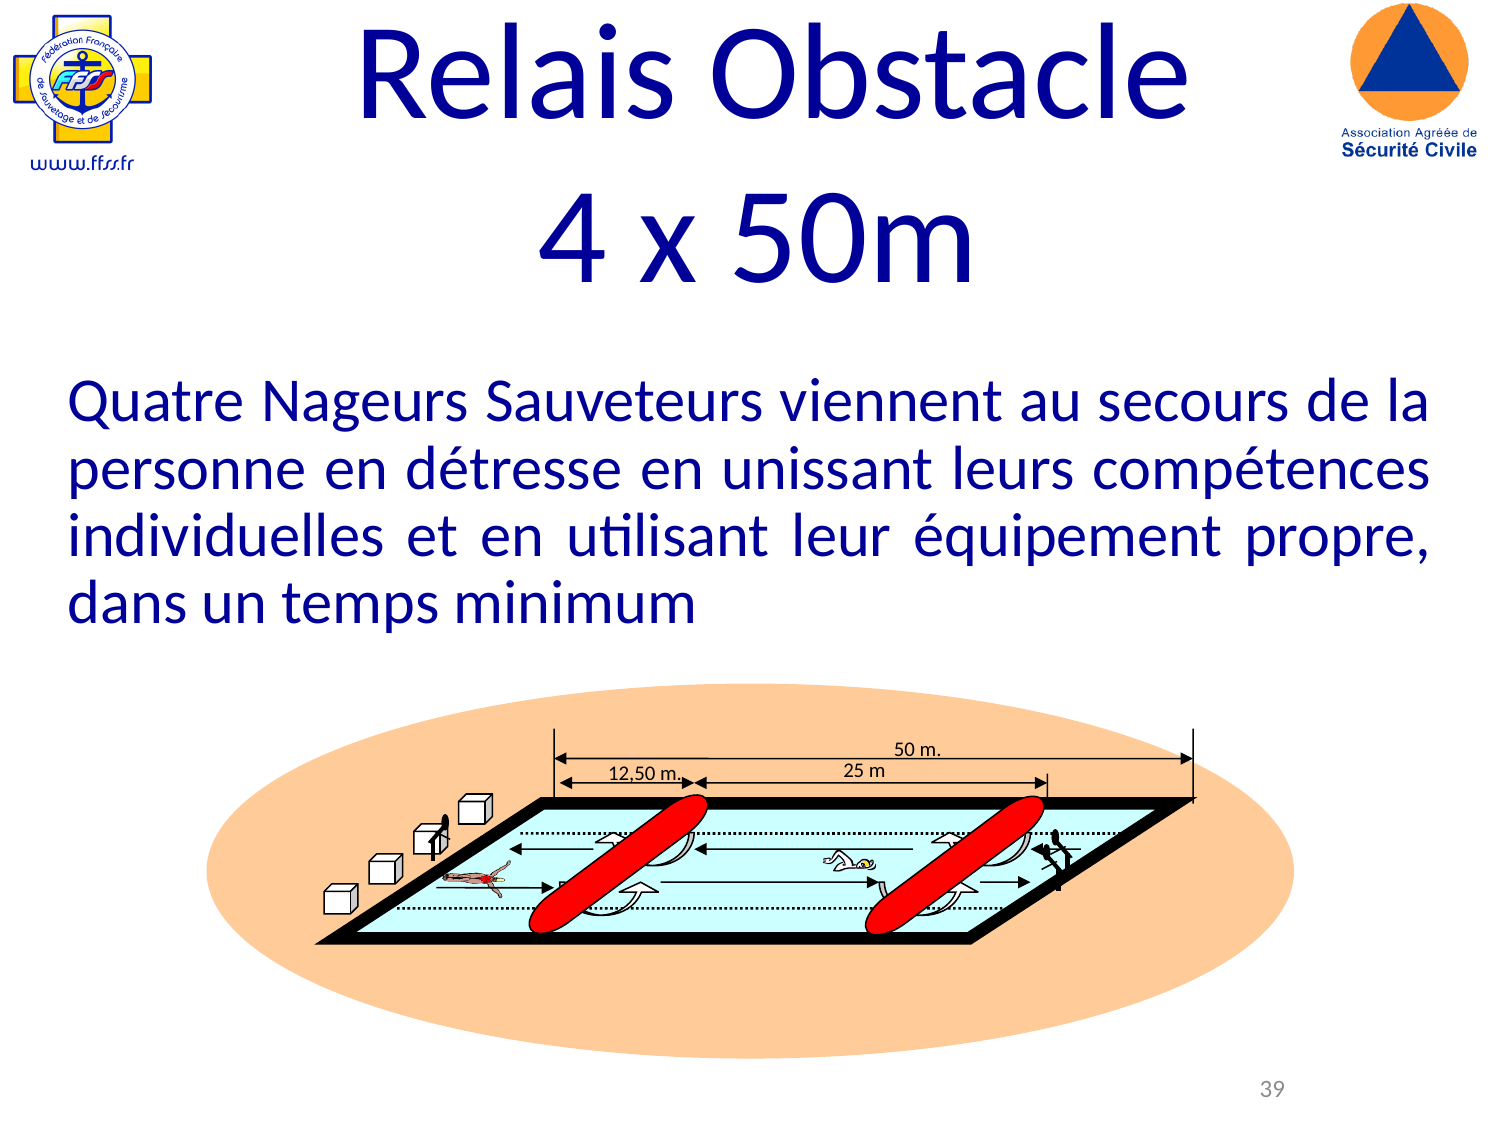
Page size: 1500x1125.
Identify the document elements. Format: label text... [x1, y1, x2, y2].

text_box Relais Obstacle 4 x 50m [324, 94, 1223, 197]
text_box Quatre Nageurs Sauveteurs viennent au secours de la personne en détresse en unissant leurs compétences individuelles et en utilisant leur équipement propre, dans un temps minimum [53, 360, 1447, 634]
picture [8, 11, 156, 173]
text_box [206, 683, 1295, 1059]
picture [1328, 0, 1490, 161]
slide_number 39 [1116, 1050, 1429, 1125]
